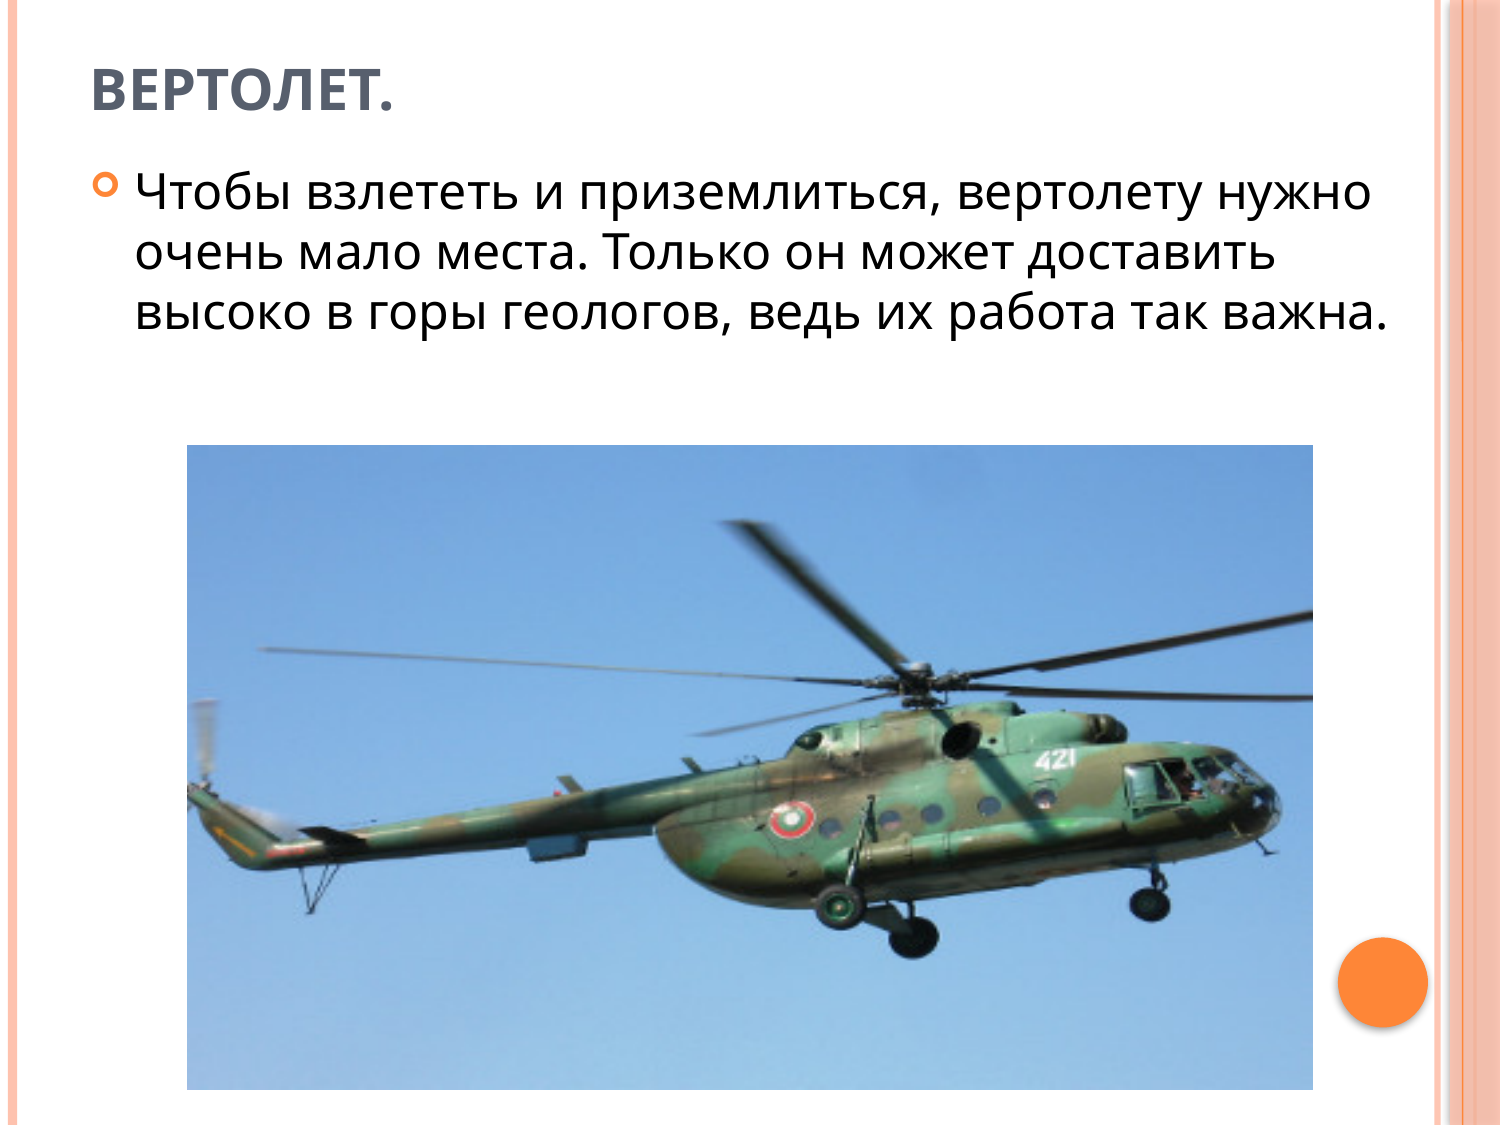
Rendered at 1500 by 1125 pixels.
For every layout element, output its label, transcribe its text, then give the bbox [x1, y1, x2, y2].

list Чтобы взлететь и приземлиться, вертолету нужно очень мало места. Только он может доставить высоко в горы геологов, ведь их работа так важна. [75, 152, 1425, 422]
picture [186, 444, 1313, 1091]
title Вертолет. [75, 45, 1425, 129]
